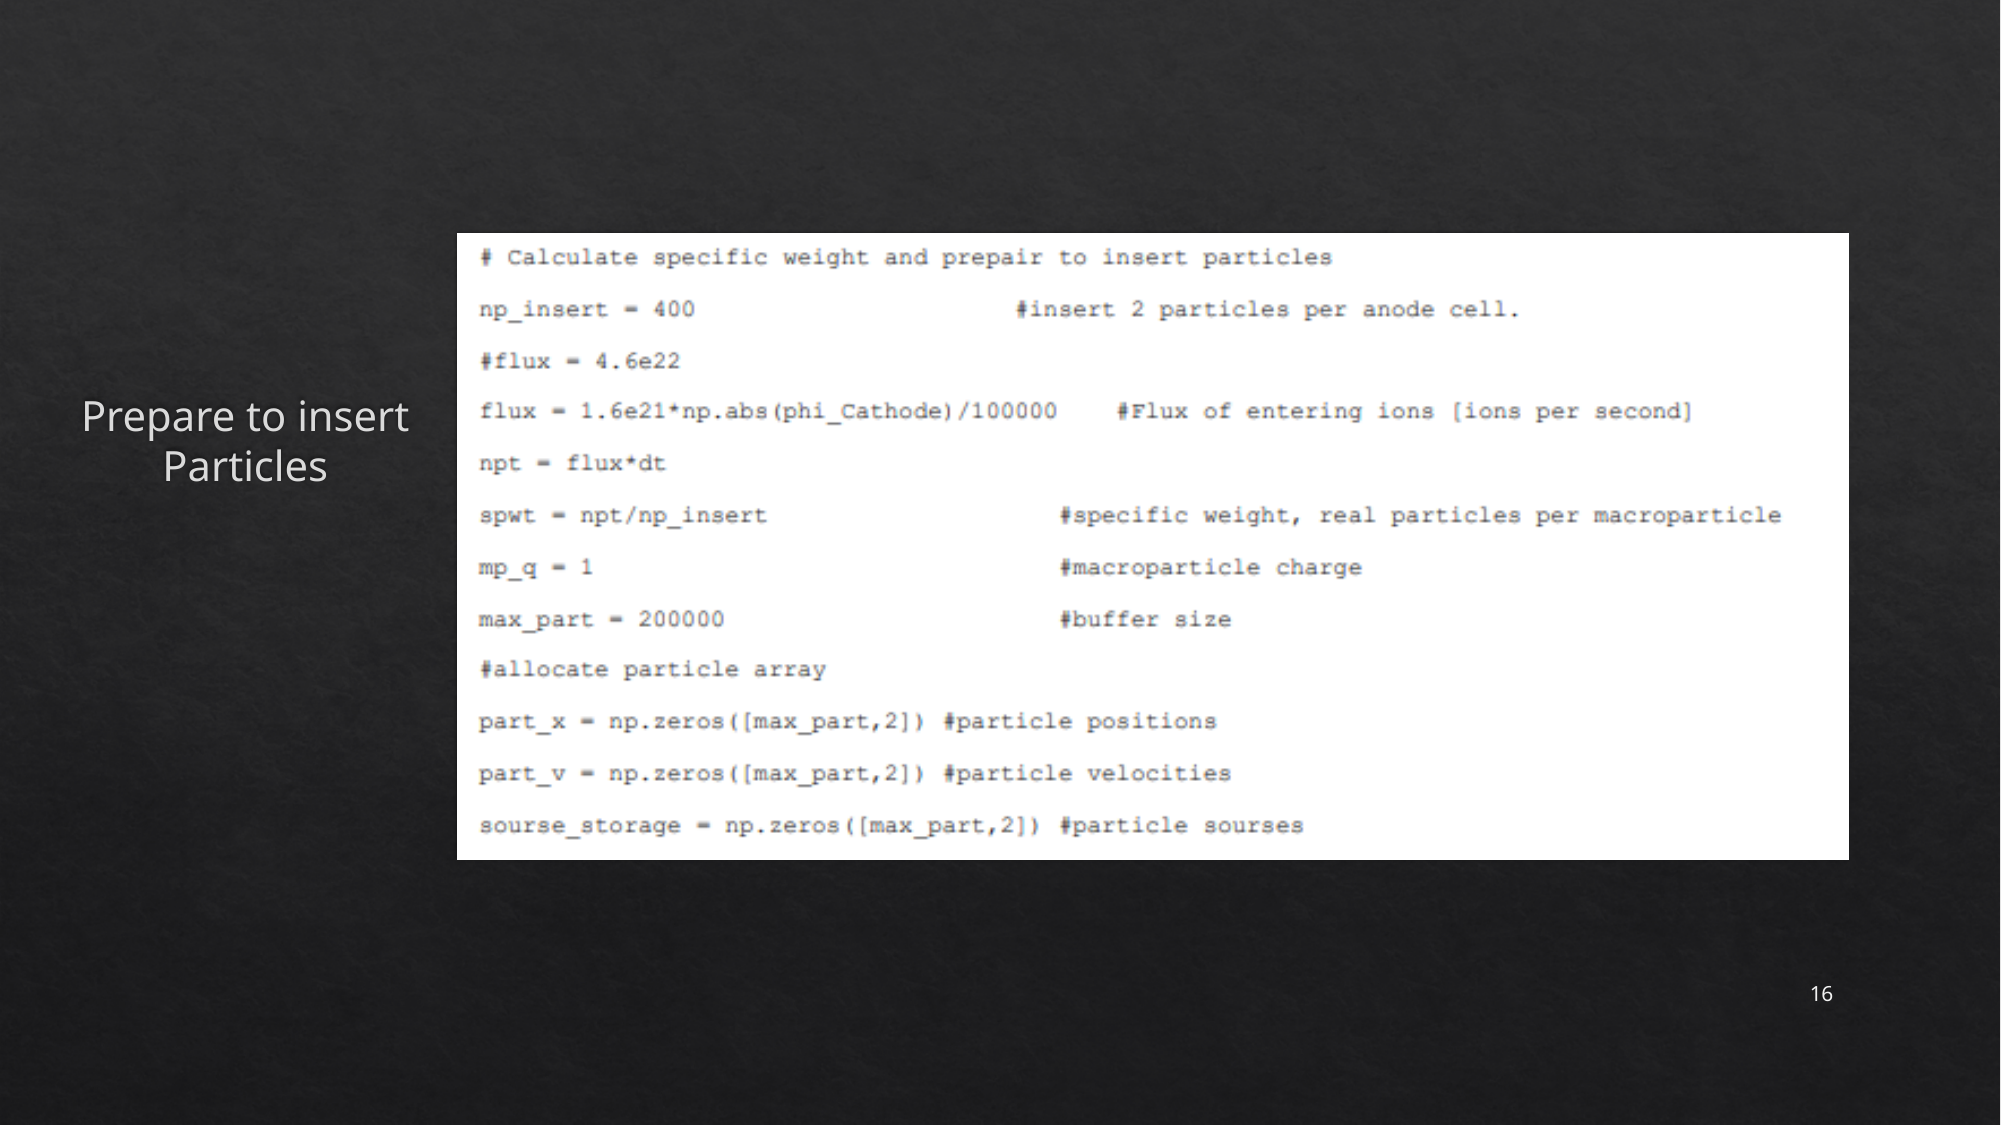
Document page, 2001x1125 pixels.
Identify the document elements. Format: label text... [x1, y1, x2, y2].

slide_number 16 [1724, 965, 1849, 1025]
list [457, 233, 1849, 860]
text_box Prepare to insert Particles [32, 372, 449, 507]
